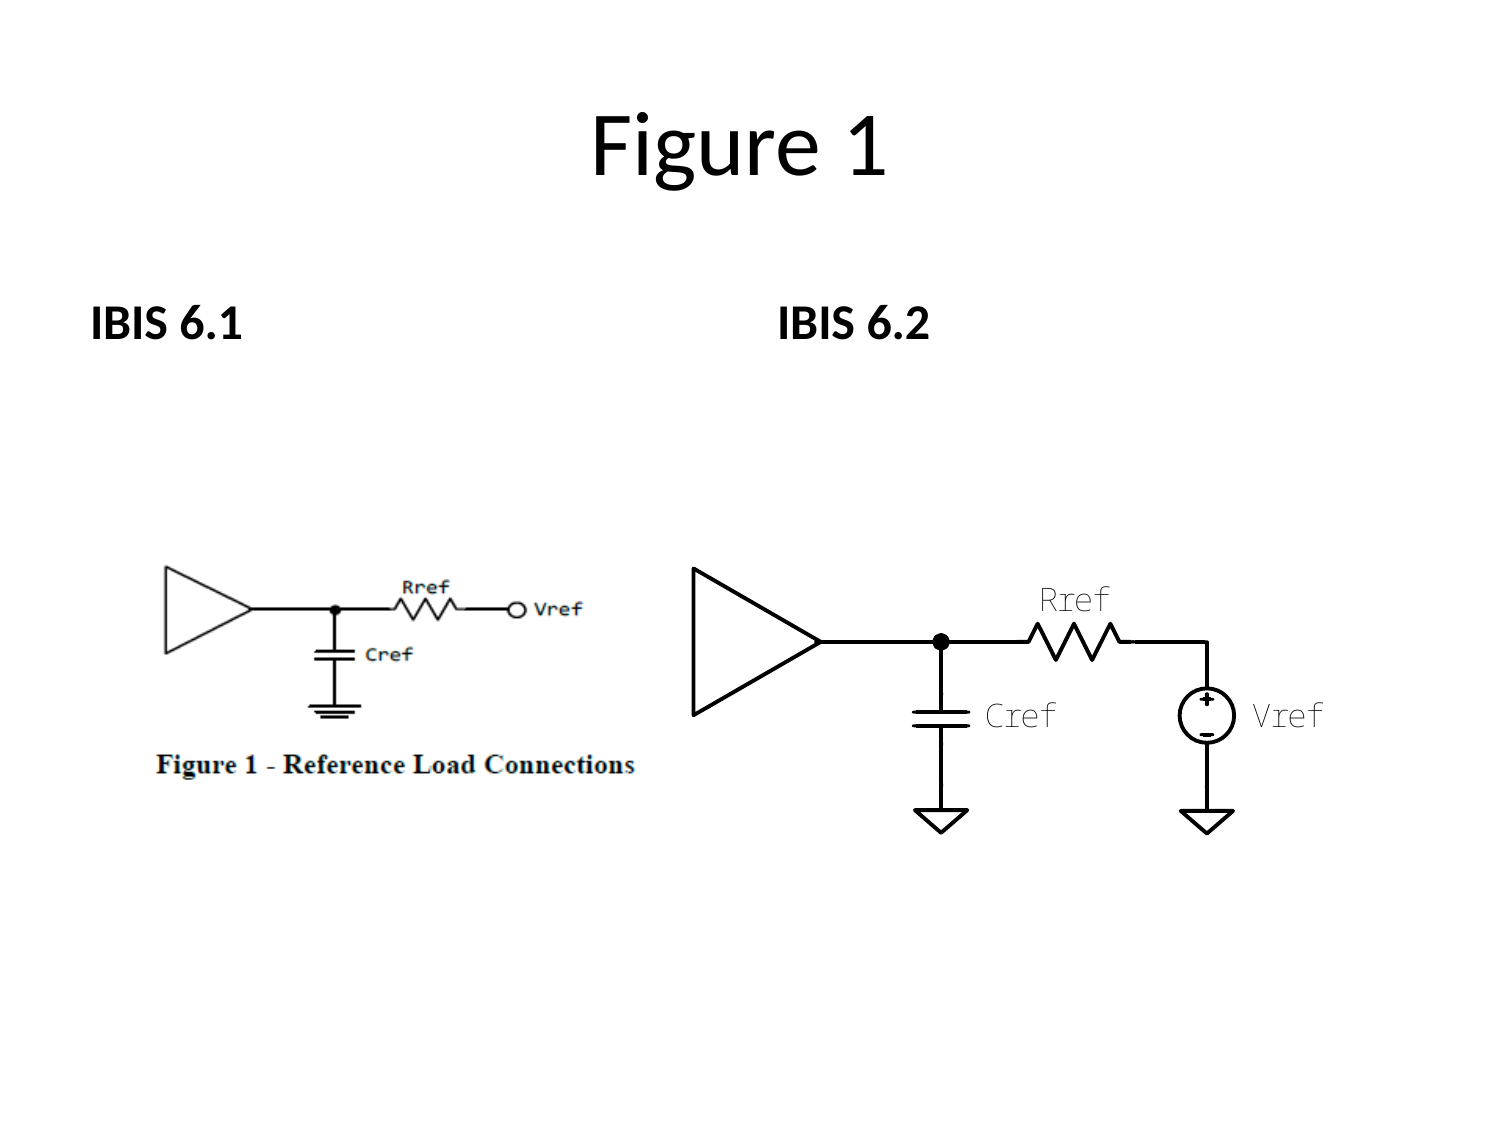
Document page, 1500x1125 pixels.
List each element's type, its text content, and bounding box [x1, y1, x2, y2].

title Figure 1 [74, 44, 1426, 233]
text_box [687, 562, 1328, 840]
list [136, 556, 676, 806]
list IBIS 6.2 [761, 251, 1426, 357]
list IBIS 6.1 [74, 251, 738, 357]
